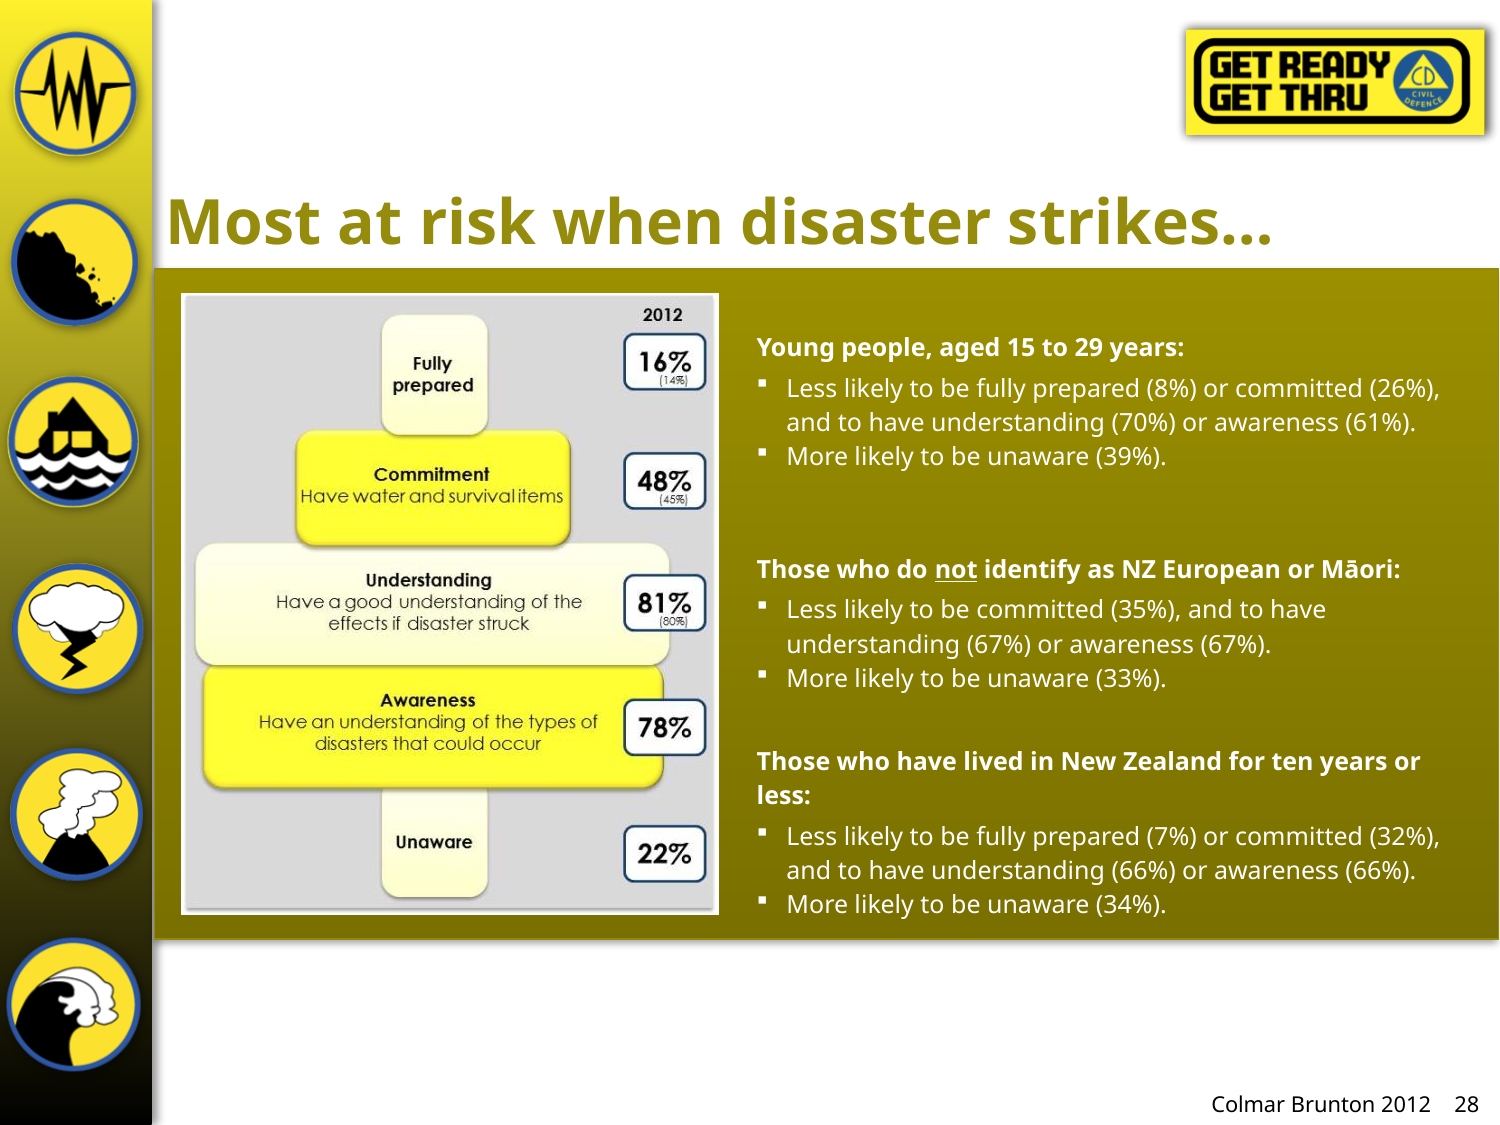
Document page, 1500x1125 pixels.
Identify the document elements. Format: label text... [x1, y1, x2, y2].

text_box Those who have lived in New Zealand for ten years or less: Less likely to be fully prepared (7%) or committed (32%), and to have understanding (66%) or awareness (66%). More likely to be unaware (34%). [741, 734, 1495, 926]
picture [1186, 29, 1485, 135]
title Most at risk when disaster strikes… [150, 149, 1488, 289]
picture [0, 716, 154, 901]
picture [0, 914, 170, 1085]
text_box Those who do not identify as NZ European or Māori: Less likely to be committed (35%), and to have understanding (67%) or awareness (67%). More likely to be unaware (33%). [741, 542, 1463, 700]
picture [0, 17, 189, 340]
picture [181, 292, 719, 916]
text_box Young people, aged 15 to 29 years: Less likely to be fully prepared (8%) or committed (26%), and to have understanding (70%) or awareness (61%). More likely to be unaware (39%). [741, 320, 1458, 478]
picture [0, 354, 154, 714]
text_box [154, 268, 1499, 940]
